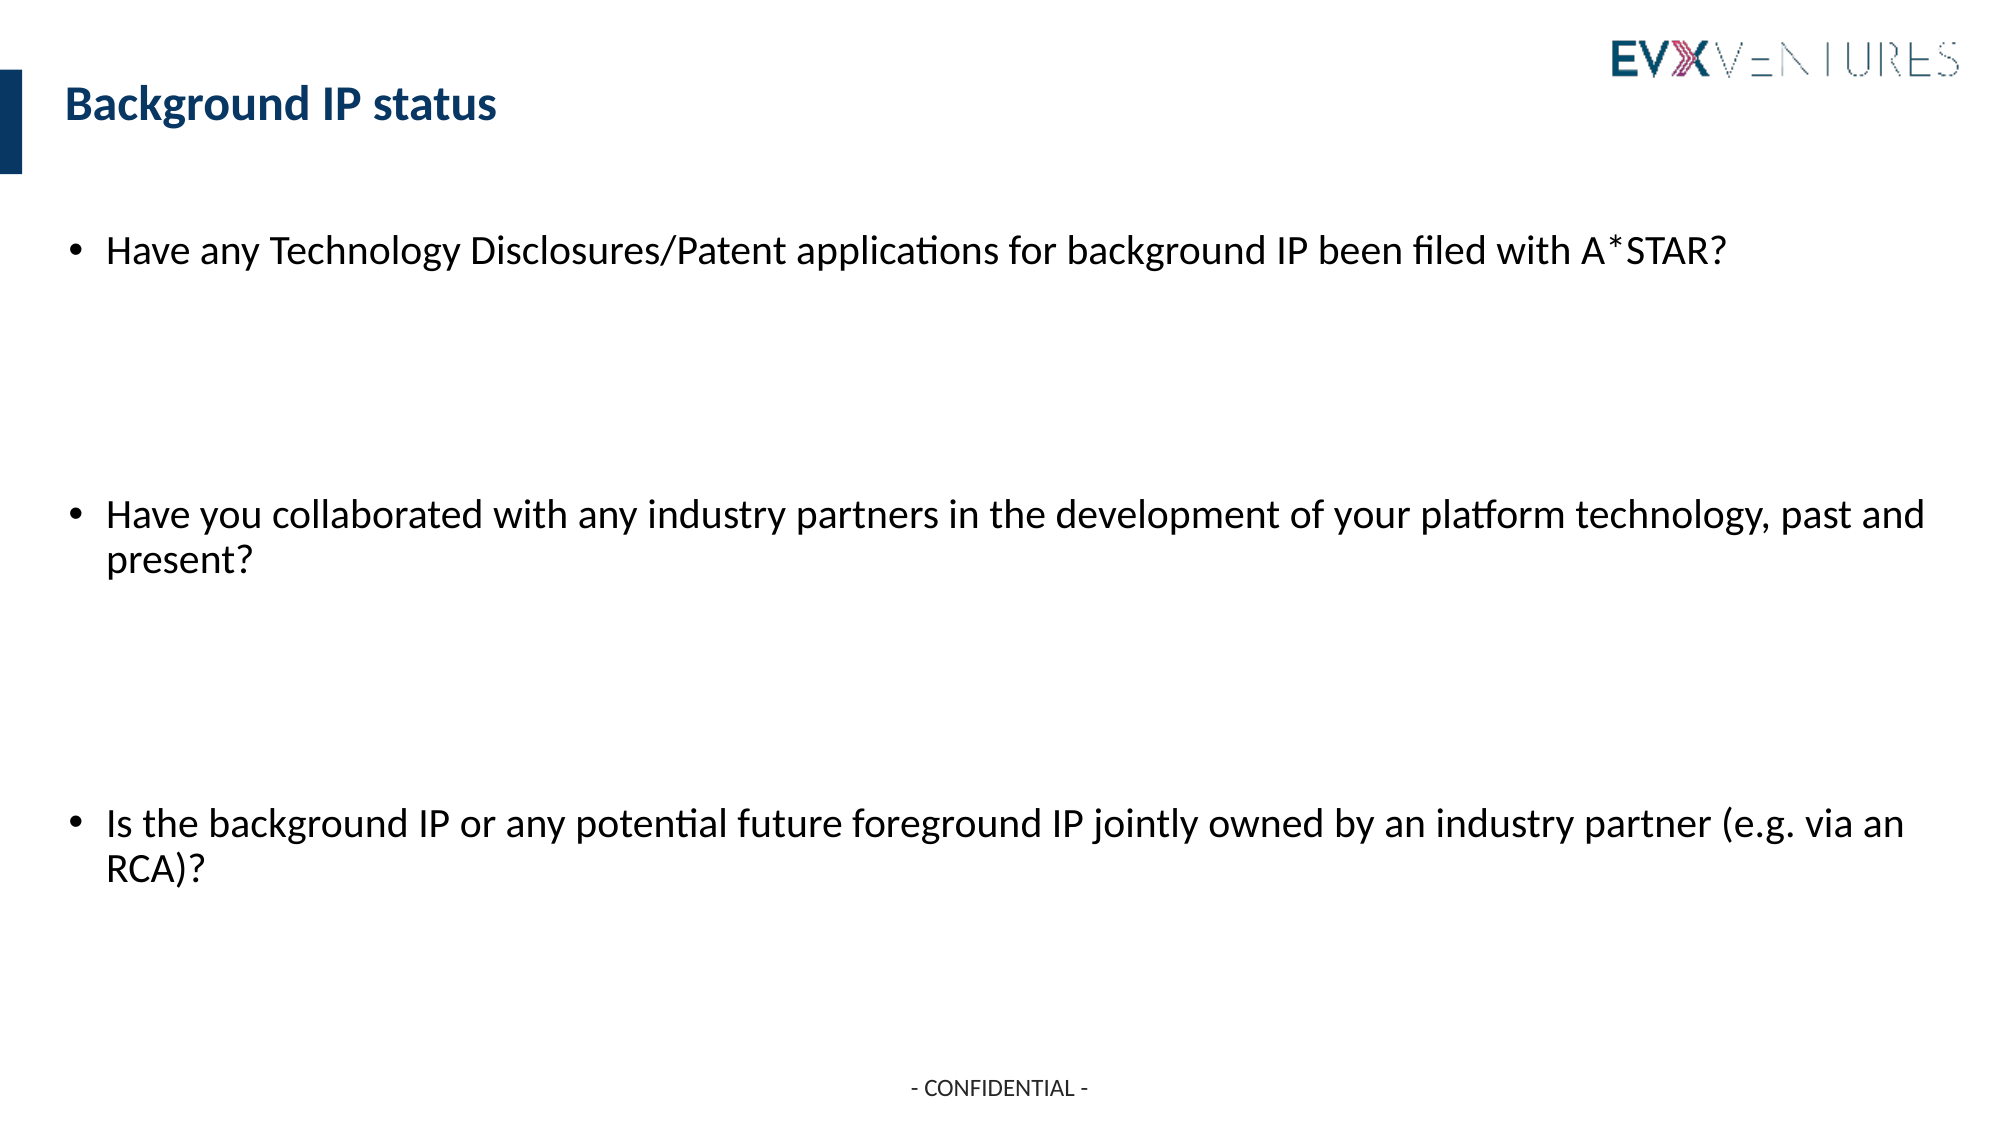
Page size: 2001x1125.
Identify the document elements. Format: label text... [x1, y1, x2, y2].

title Background IP status [49, 69, 1697, 140]
picture [1608, 33, 1965, 86]
list Have any Technology Disclosures/Patent applications for background IP been filed with A*STAR? Have you collaborated with any industry partners in the development of your platform technology, past and present? Is the background IP or any potential future foreground IP jointly owned by an industry partner (e.g. via an RCA)? [53, 221, 1966, 1014]
